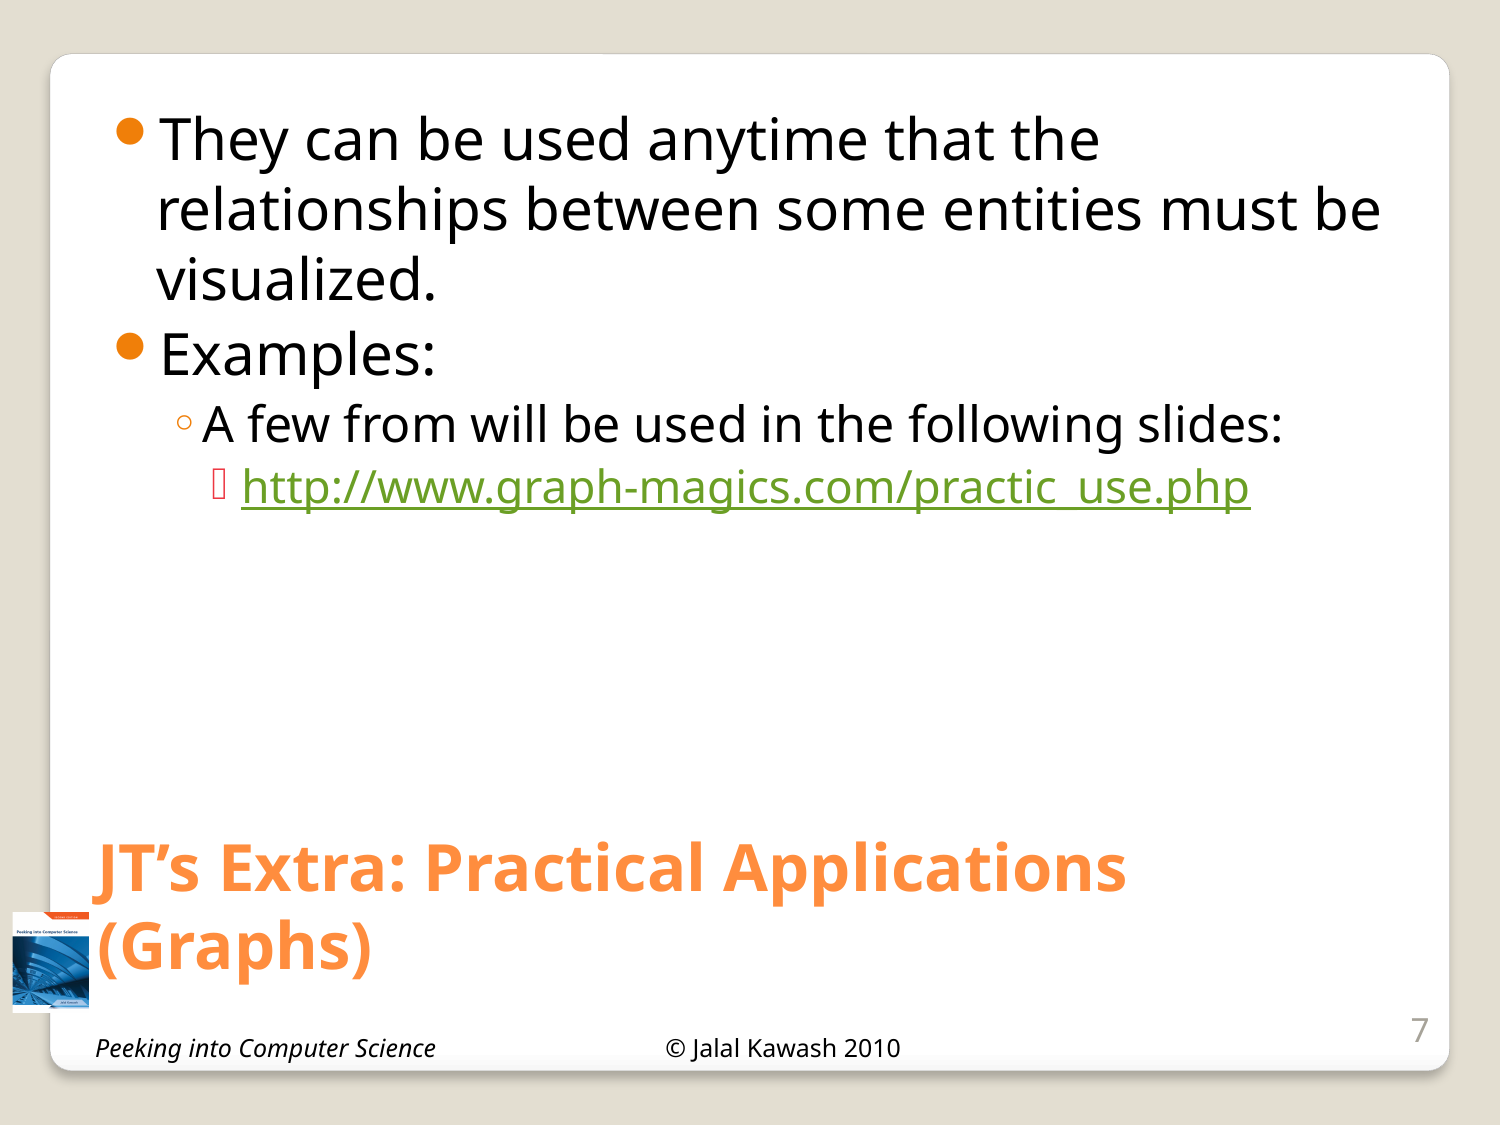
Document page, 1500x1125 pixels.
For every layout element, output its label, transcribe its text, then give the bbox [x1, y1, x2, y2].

slide_number 7 [1369, 1002, 1445, 1063]
title JT’s Extra: Practical Applications (Graphs) [82, 817, 1425, 991]
picture [12, 912, 89, 1013]
list They can be used anytime that the relationships between some entities must be visualized. Examples: A few from will be used in the following slides: http://www.graph-magics.com/practic_use.php [82, 86, 1426, 775]
